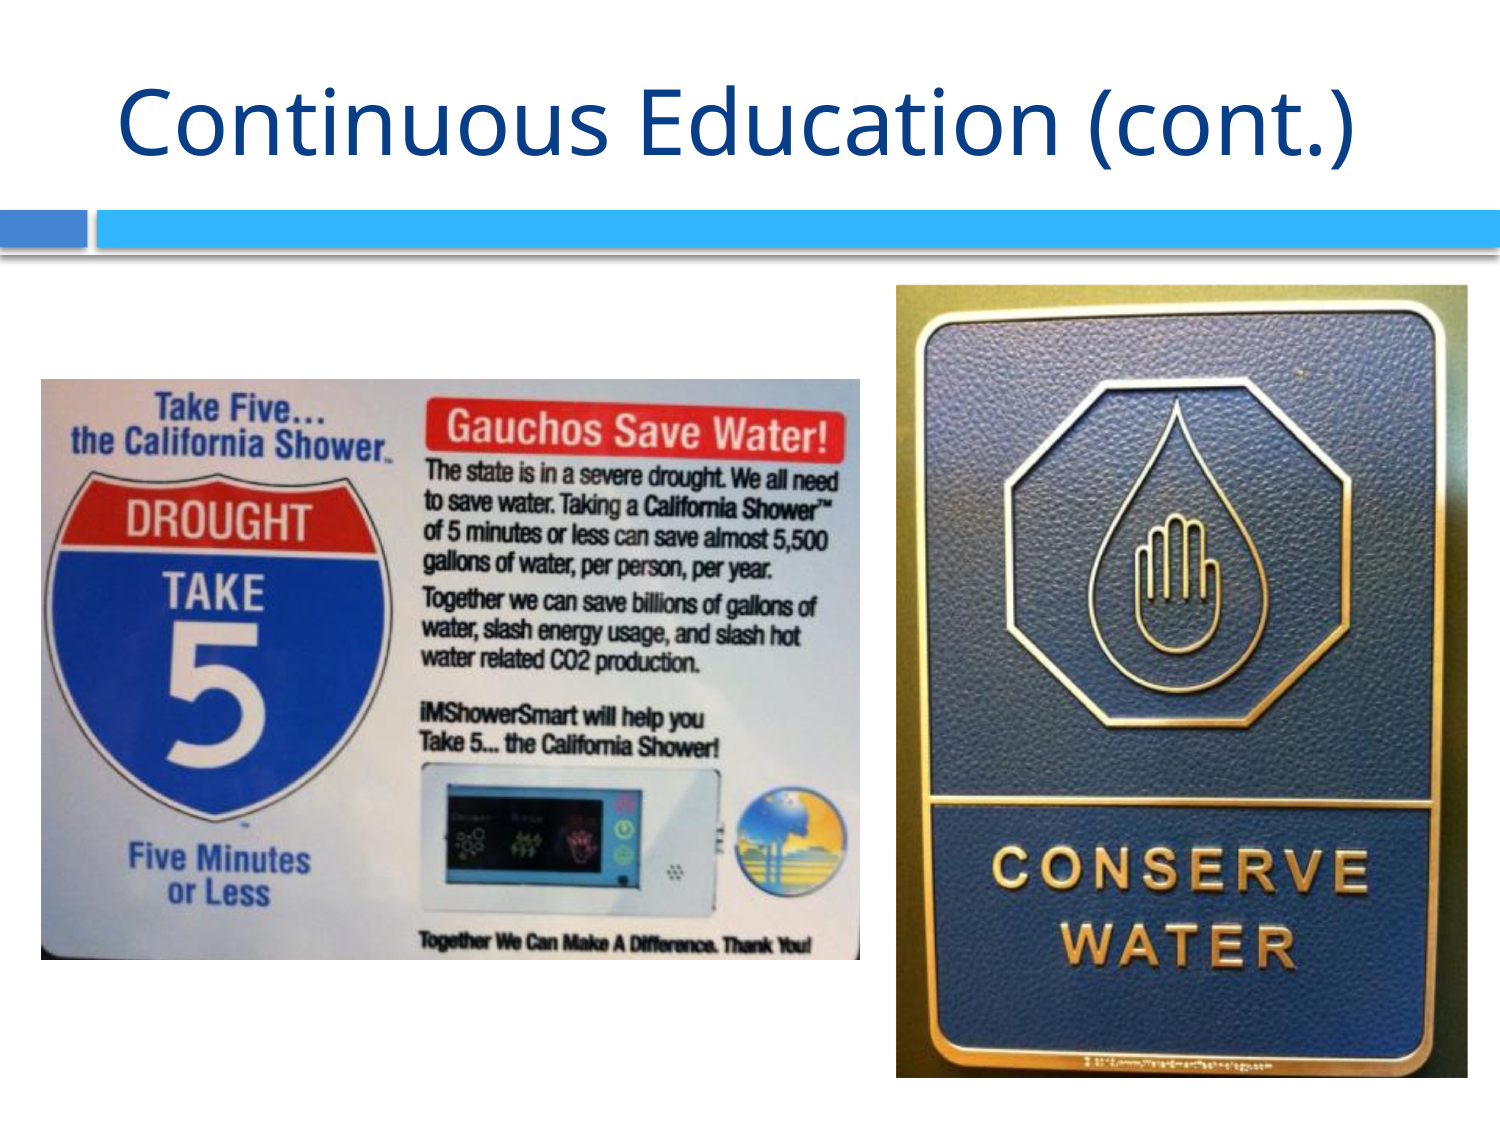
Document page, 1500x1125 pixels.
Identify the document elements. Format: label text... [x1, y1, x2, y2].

title Continuous Education (cont.) [100, 37, 1438, 200]
picture [39, 286, 1500, 1078]
